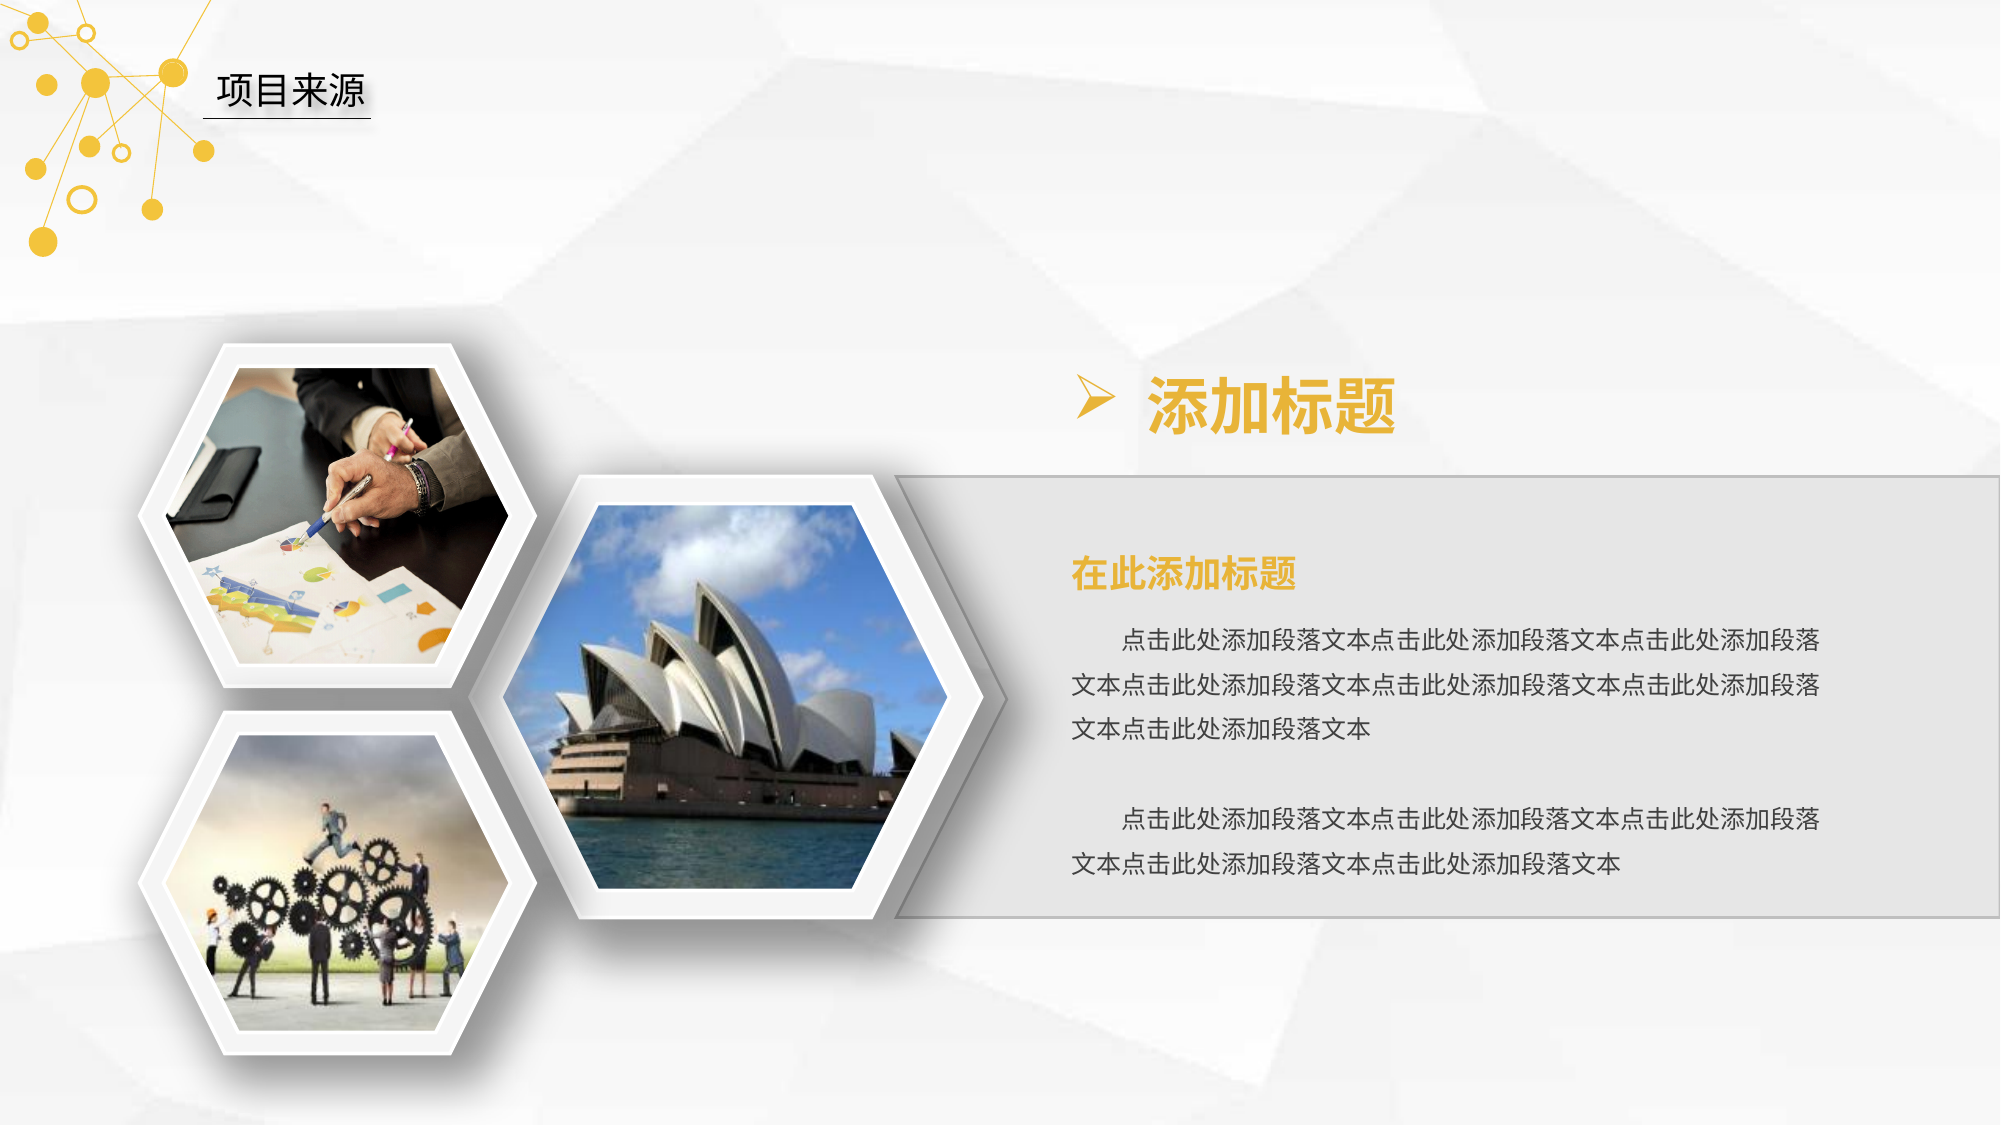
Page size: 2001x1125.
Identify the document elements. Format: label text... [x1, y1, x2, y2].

text_box 在此添加标题 [1056, 520, 1491, 603]
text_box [139, 345, 536, 687]
text_box [982, 579, 1042, 854]
text_box 添加标题 [1056, 345, 1524, 450]
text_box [139, 712, 536, 1054]
picture [0, 0, 2001, 1125]
text_box [941, 475, 2000, 919]
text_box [469, 476, 982, 918]
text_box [0, 0, 216, 256]
text_box 项目来源 [216, 59, 382, 120]
text_box 点击此处添加段落文本点击此处添加段落文本点击此处添加段落文本点击此处添加段落文本点击此处添加段落文本点击此处添加段落文本点击此处添加段落文本 点击此处添加段落文本点击此处添加段落文本点击此处添加段落文本点击此处添加段落文本点击此处添加段落文本 [1056, 601, 1843, 931]
